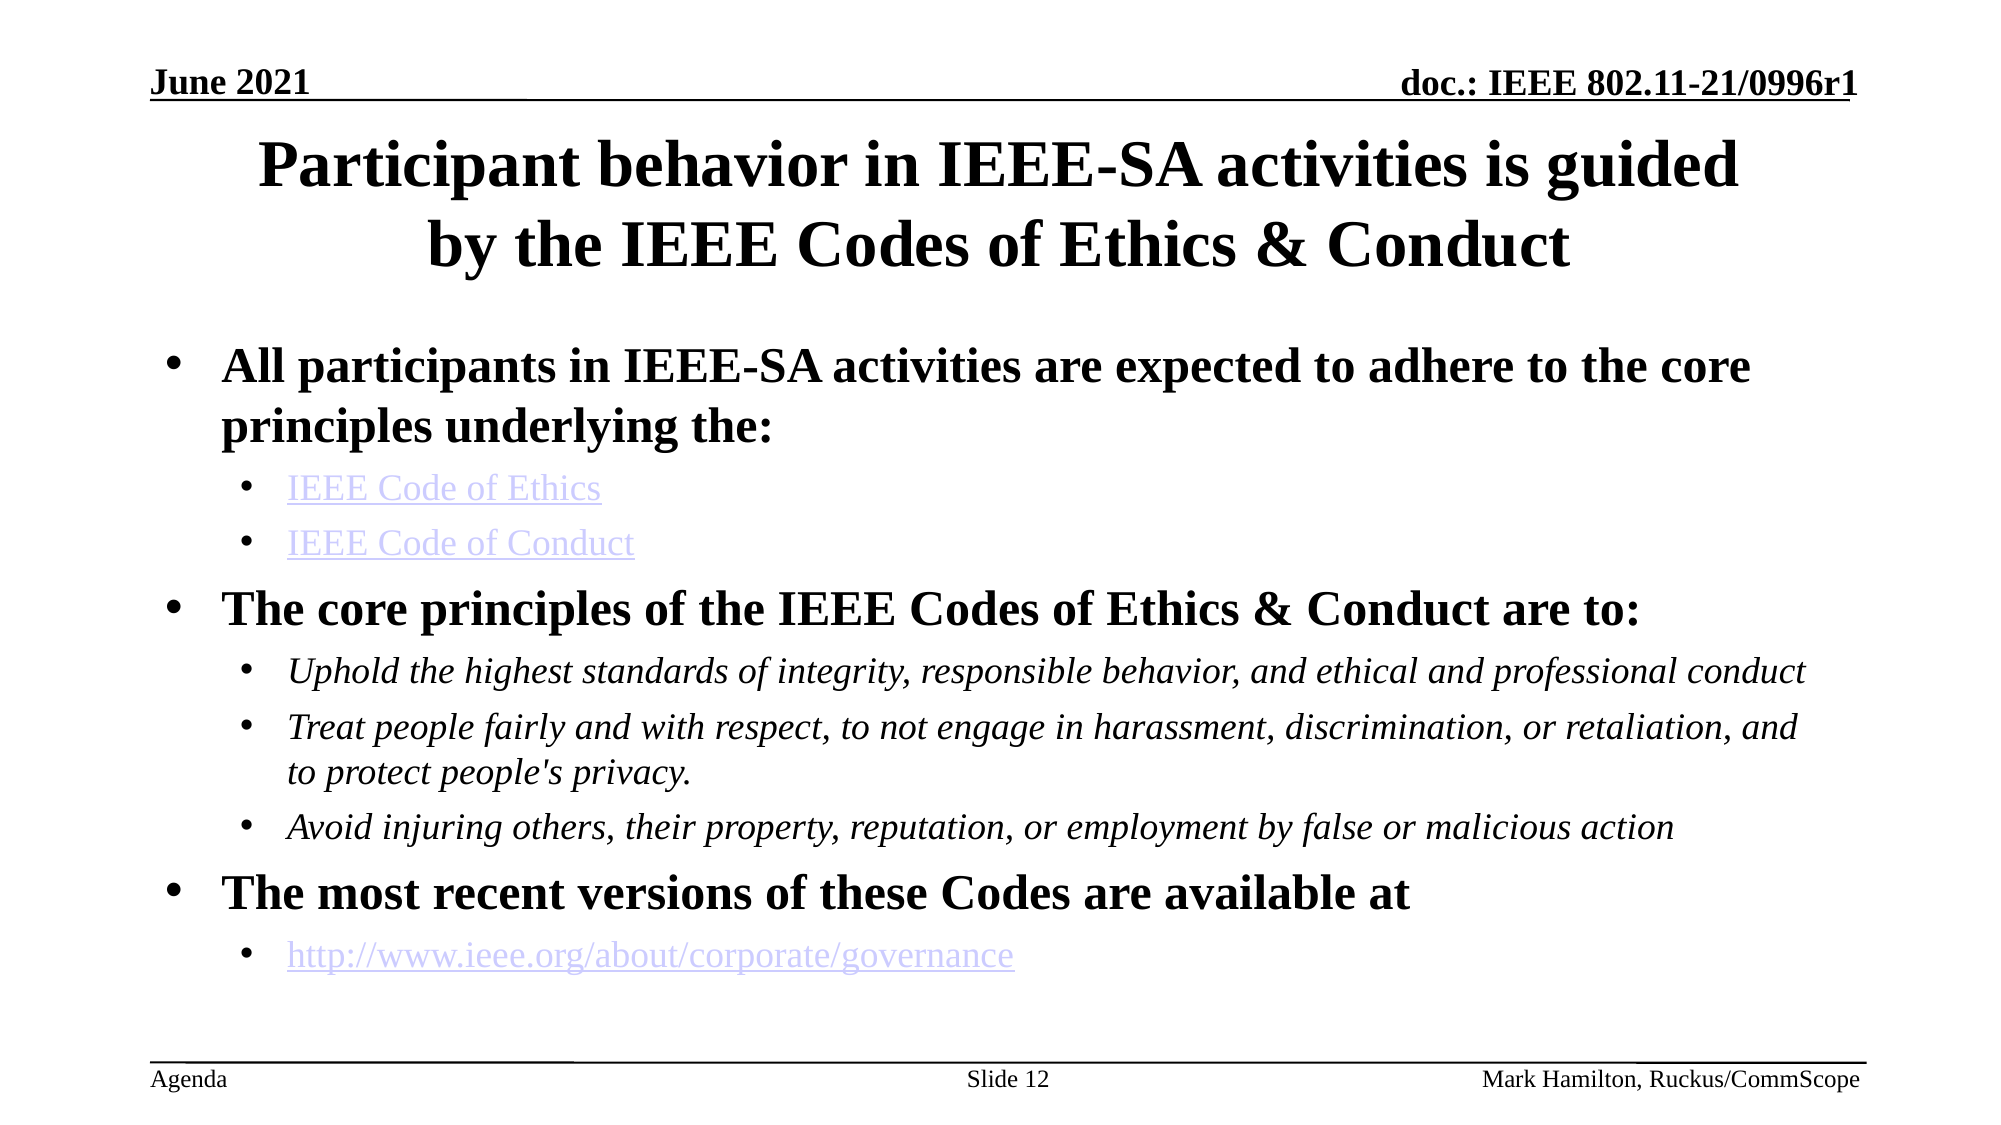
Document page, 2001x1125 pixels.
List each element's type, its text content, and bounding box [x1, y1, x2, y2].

slide_number Slide 12 [950, 1061, 1067, 1123]
title Participant behavior in IEEE-SA activities is guided by the IEEE Codes of Ethics & Conduct [149, 112, 1850, 288]
list All participants in IEEE-SA activities are expected to adhere to the core principles underlying the: IEEE Code of Ethics IEEE Code of Conduct The core principles of the IEEE Codes of Ethics & Conduct are to: Uphold the highest standards of integrity, responsible behavior, and ethical and professional conduct Treat people fairly and with respect, to not engage in harassment, discrimination, or retaliation, and to protect people's privacy. Avoid injuring others, their property, reputation, or employment by false or malicious action The most recent versions of these Codes are available at http://www.ieee.org/about/corporate/governance [149, 324, 1850, 1000]
